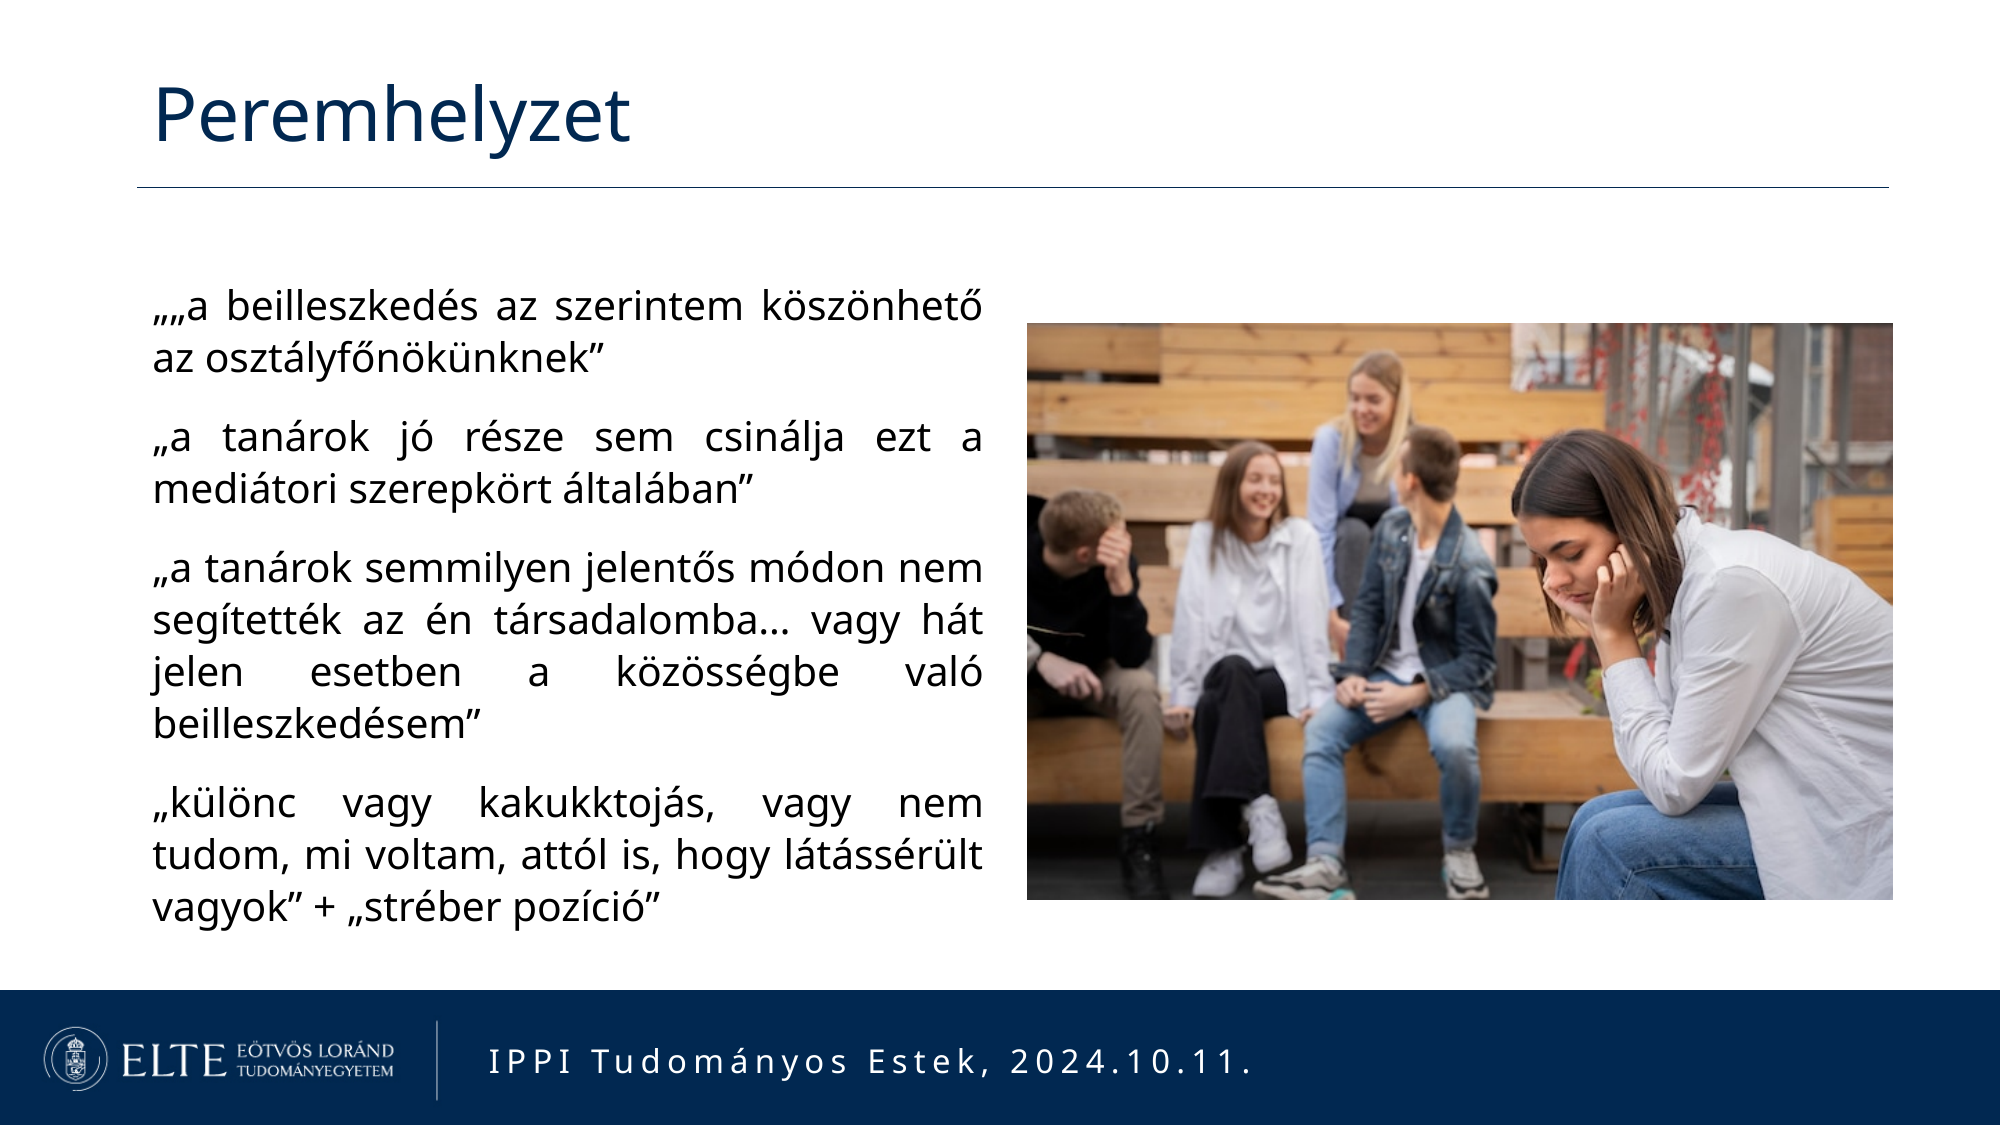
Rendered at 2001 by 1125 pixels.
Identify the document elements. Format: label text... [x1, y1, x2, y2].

text_box Peremhelyzet [137, 58, 1863, 164]
list „„a beilleszkedés az szerintem köszönhető az osztályfőnökünknek” „a tanárok jó része sem csinálja ezt a mediátori szerepkört általában” „a tanárok semmilyen jelentős módon nem segítették az én társadalomba… vagy hát jelen esetben a közösségbe való beilleszkedésem” „különc vagy kakukktojás, vagy nem tudom, mi voltam, attól is, hogy látássérült vagyok” + „stréber pozíció” [137, 268, 1000, 943]
picture [0, 990, 2000, 1125]
picture [1027, 323, 1893, 900]
